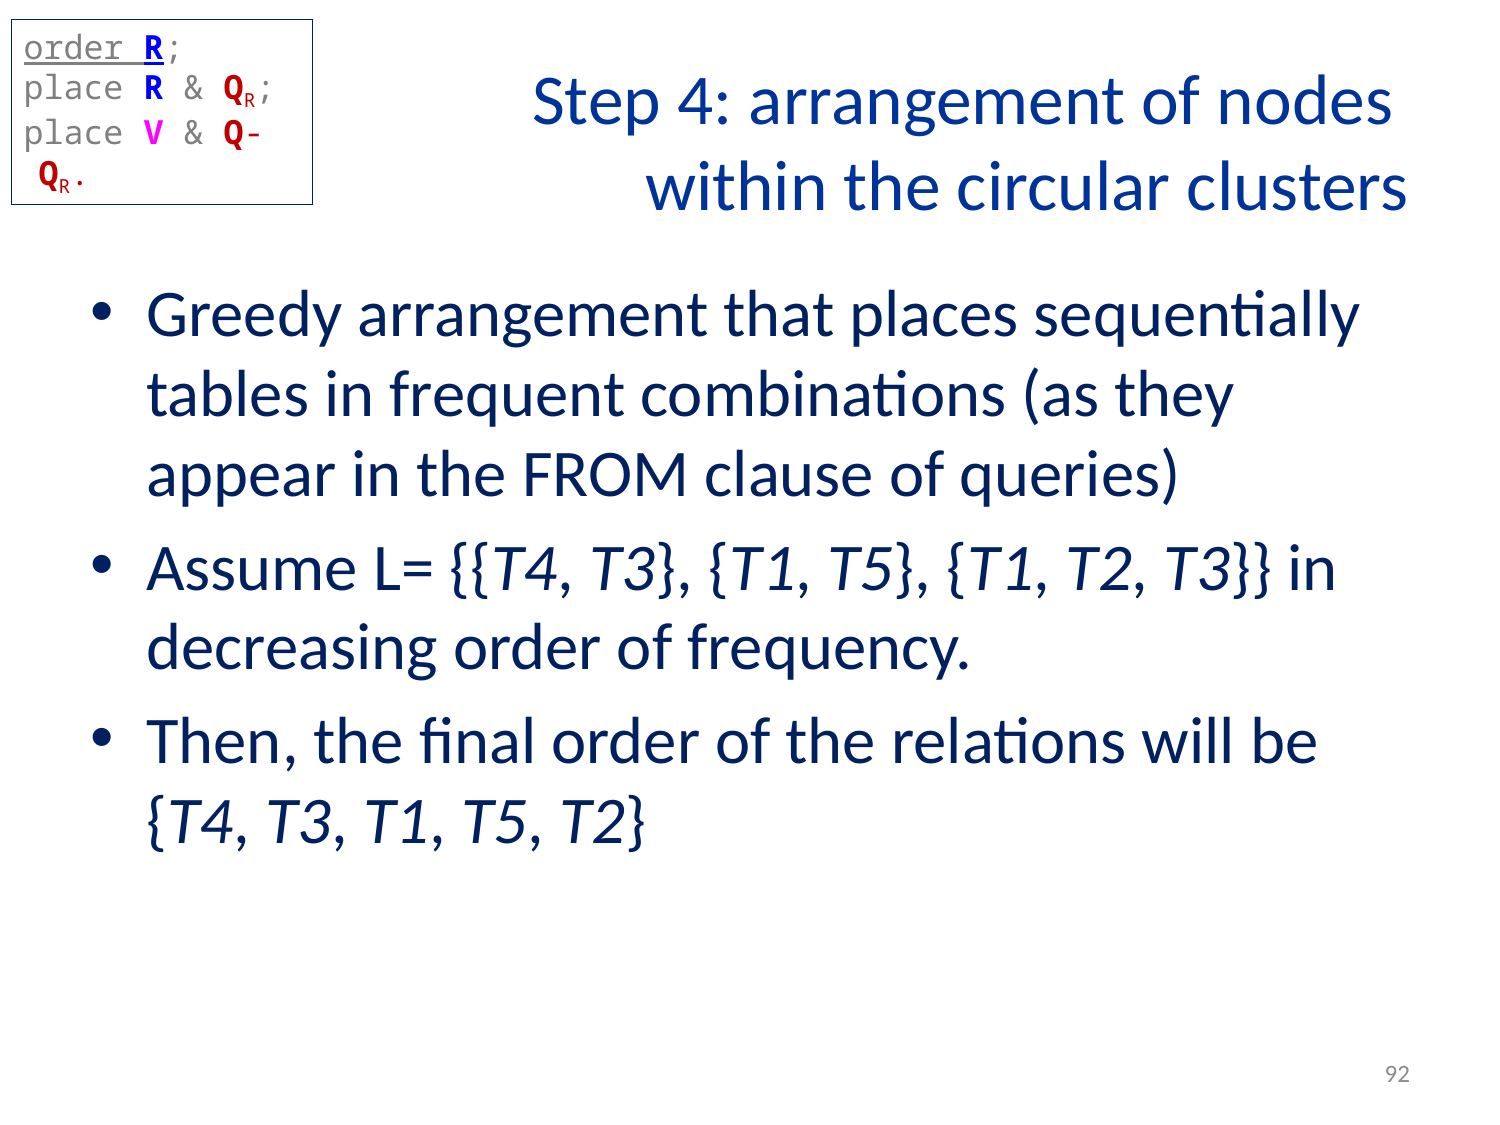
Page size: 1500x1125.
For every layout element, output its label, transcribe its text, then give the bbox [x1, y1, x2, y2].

title Step 4: arrangement of nodes within the circular clusters [75, 45, 1425, 233]
text_box order R; place R & QR; place V & Q-QR. [11, 19, 313, 205]
list Greedy arrangement that places sequentially tables in frequent combinations (as they appear in the FROM clause of queries) Assume L= {{T4, T3}, {T1, T5}, {T1, T2, T3}} in decreasing order of frequency. Then, the final order of the relations will be {T4, T3, T1, T5, T2} [75, 262, 1425, 1005]
slide_number 92 [1074, 1042, 1425, 1103]
